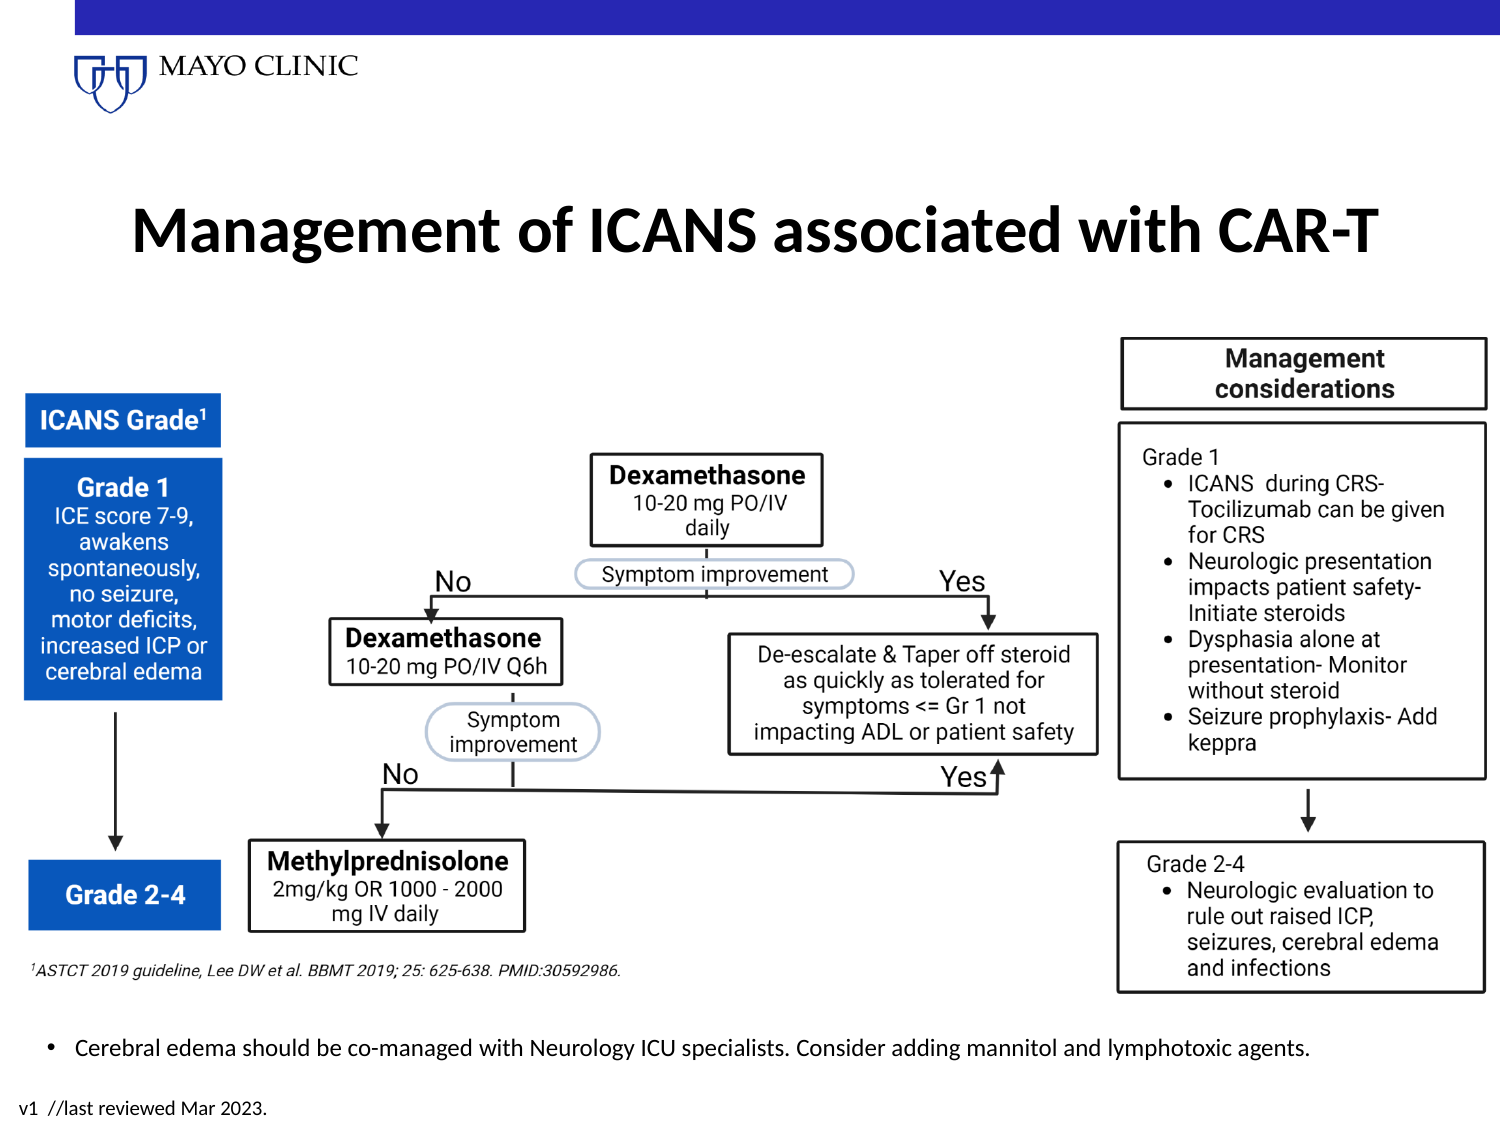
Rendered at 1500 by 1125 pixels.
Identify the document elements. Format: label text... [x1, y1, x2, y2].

title Management of ICANS associated with CAR-T [112, 187, 1400, 297]
picture [65, 46, 366, 122]
picture [1, 299, 1500, 1012]
text_box v1 //last reviewed Mar 2023. [4, 1087, 288, 1125]
text_box Cerebral edema should be co-managed with Neurology ICU specialists. Consider adding mannitol and lymphotoxic agents. [32, 1024, 1468, 1069]
